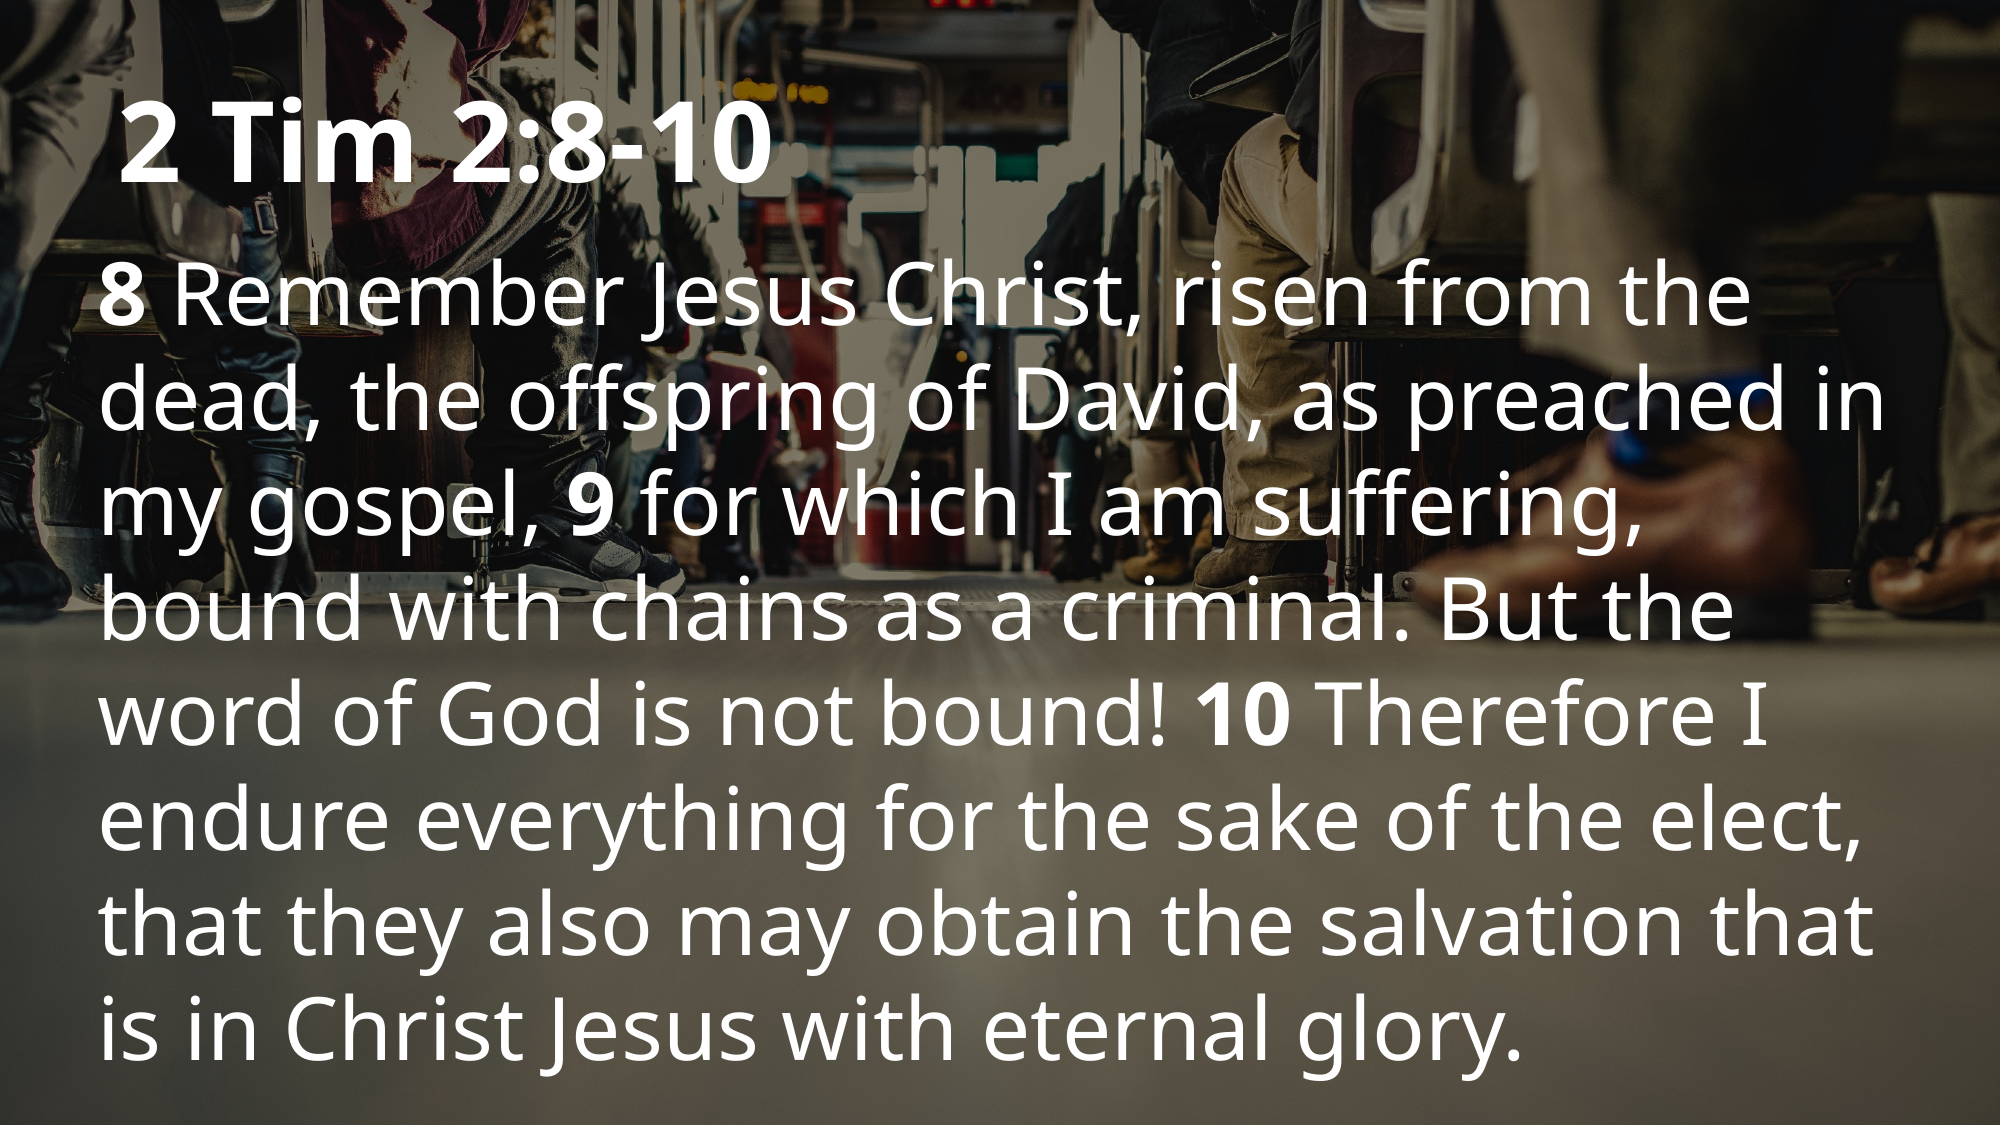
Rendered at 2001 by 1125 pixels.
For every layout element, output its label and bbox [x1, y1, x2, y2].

text_box [0, 0, 2000, 1125]
